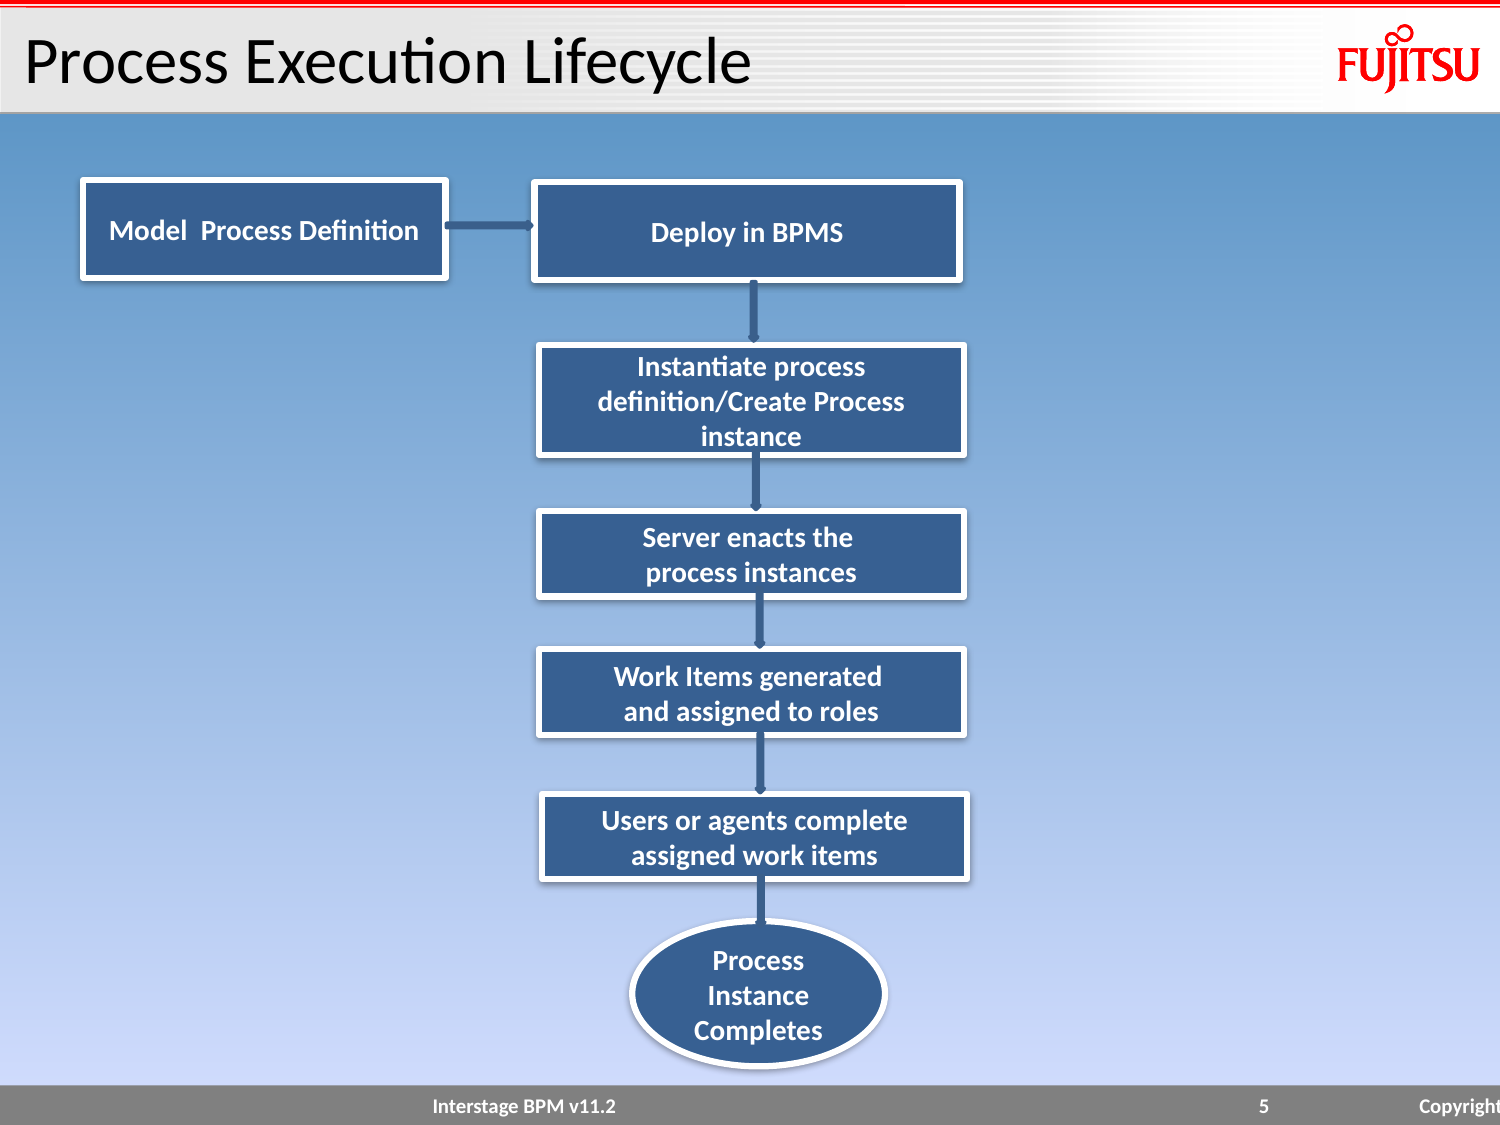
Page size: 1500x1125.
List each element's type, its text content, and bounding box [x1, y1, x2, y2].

text_box [754, 585, 766, 649]
text_box [754, 731, 766, 795]
picture [1318, 8, 1500, 112]
text_box Work Items generated and assigned to roles [536, 646, 967, 738]
title Process Execution Lifecycle [9, 0, 1318, 115]
text_box Model Process Definition [80, 177, 449, 281]
text_box [748, 279, 760, 343]
text_box Deploy in BPMS [531, 179, 963, 283]
text_box Process Instance Completes [629, 917, 889, 1070]
text_box [750, 448, 762, 512]
text_box Server enacts the process instances [536, 508, 967, 600]
text_box Instantiate process definition/Create Process instance [536, 342, 967, 458]
text_box [755, 873, 767, 929]
text_box Users or agents complete assigned work items [539, 791, 970, 882]
picture [0, 8, 9, 112]
text_box [444, 219, 534, 232]
